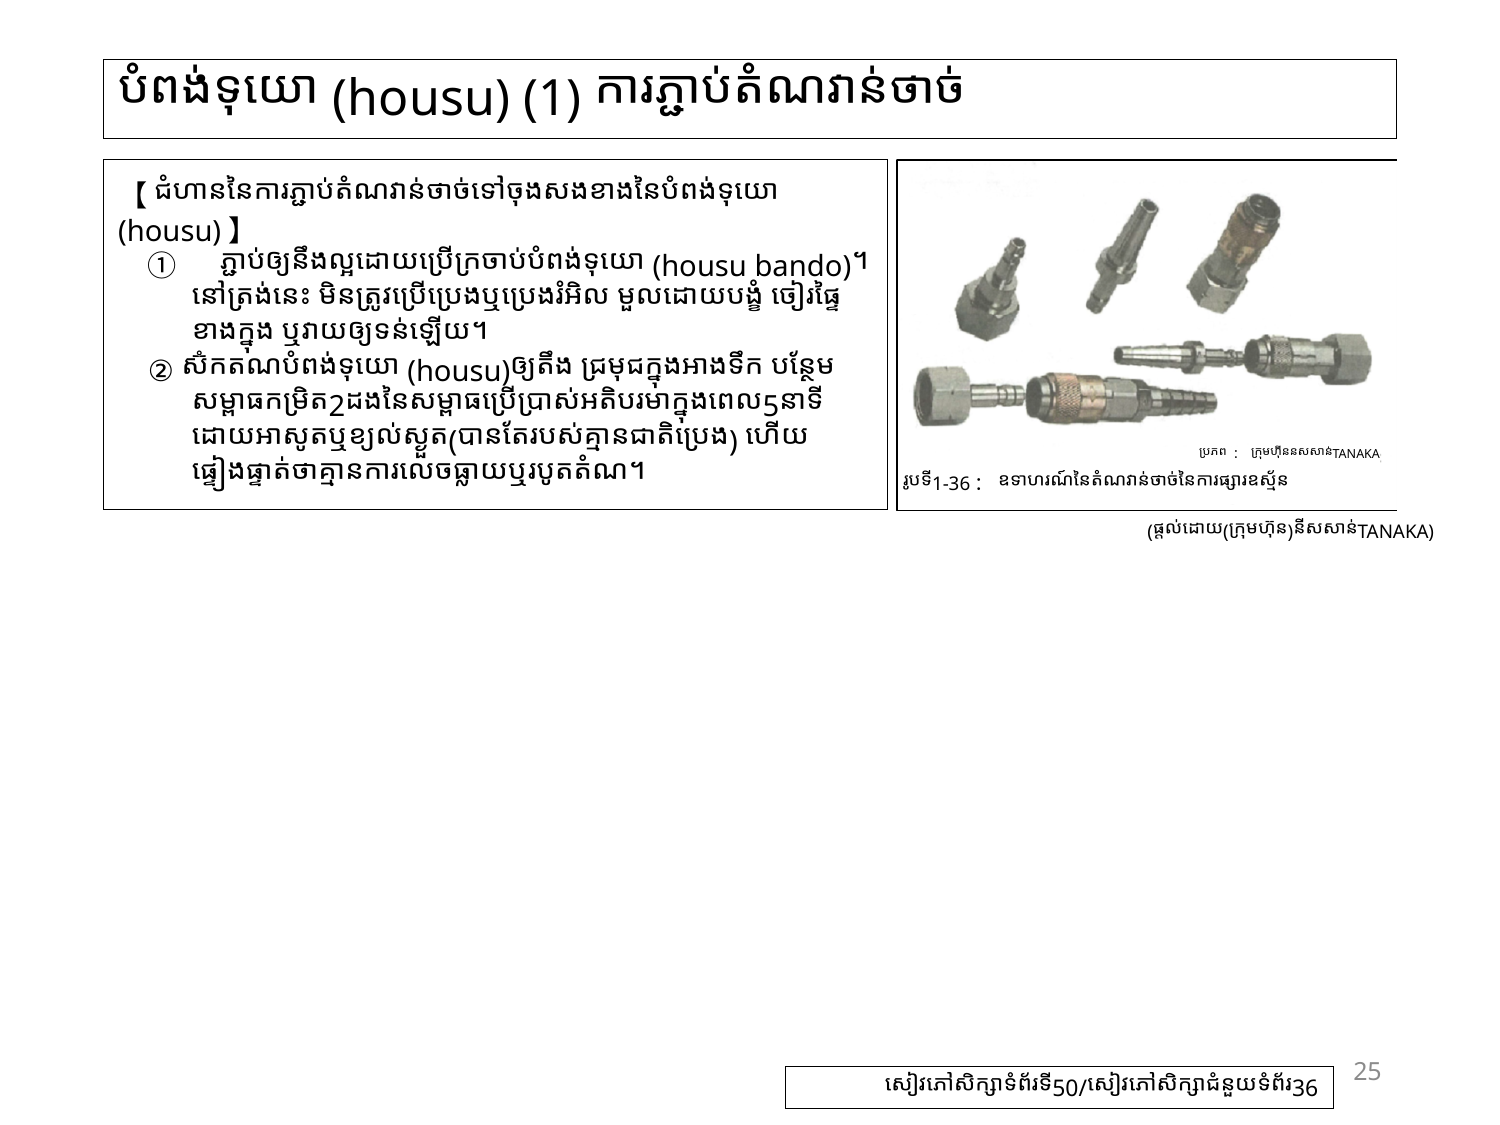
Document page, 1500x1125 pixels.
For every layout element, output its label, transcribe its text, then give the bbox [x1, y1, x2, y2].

picture [895, 159, 1397, 510]
slide_number 25 [1059, 1042, 1397, 1103]
title បំពង់ទុយោ (housu) (1) ការភ្ជាប់តំណវាន់ថាច់ [103, 59, 1397, 139]
text_box 【ជំហាននៃការភ្ជាប់តំណវាន់ថាច់ទៅចុងសងខាងនៃបំពង់ទុយោ (housu)】 ① ភ្ជាប់ឲ្យនឹងល្អដោយប្រើក្រចាប់បំពង់ទុយោ (housu bando)។ នៅត្រង់នេះ មិនត្រូវប្រើប្រេងឬប្រេងរំអិល មួលដោយបង្ខំ ចៀរផ្ទៃខាងក្នុង ឬវាយឲ្យទន់ឡើយ។ ② ស៊កតំណបំពង់ទុយោ (housu)ឲ្យតឹង ជ្រមុជក្នុងអាងទឹក បន្ថែមសម្ពាធកម្រិត2ដងនៃសម្ពាធប្រើប្រាស់អតិបរមាក្នុងពេល5នាទីដោយអាសូតឬខ្យល់ស្ងួត(បានតែរបស់គ្មានជាតិប្រេង) ហើយផ្ទៀងផ្ទាត់ថាគ្មានការលេចធ្លាយឬរបូតតំណ។ [103, 159, 888, 510]
text_box សៀវភៅសិក្សាទំព័រទី50/សៀវភៅសិក្សាជំនួយទំព័រ36 [785, 1066, 1334, 1109]
text_box (ផ្តល់ដោយ(ក្រុមហ៊ុន)នីសសាន់TANAKA) [1105, 494, 1476, 568]
